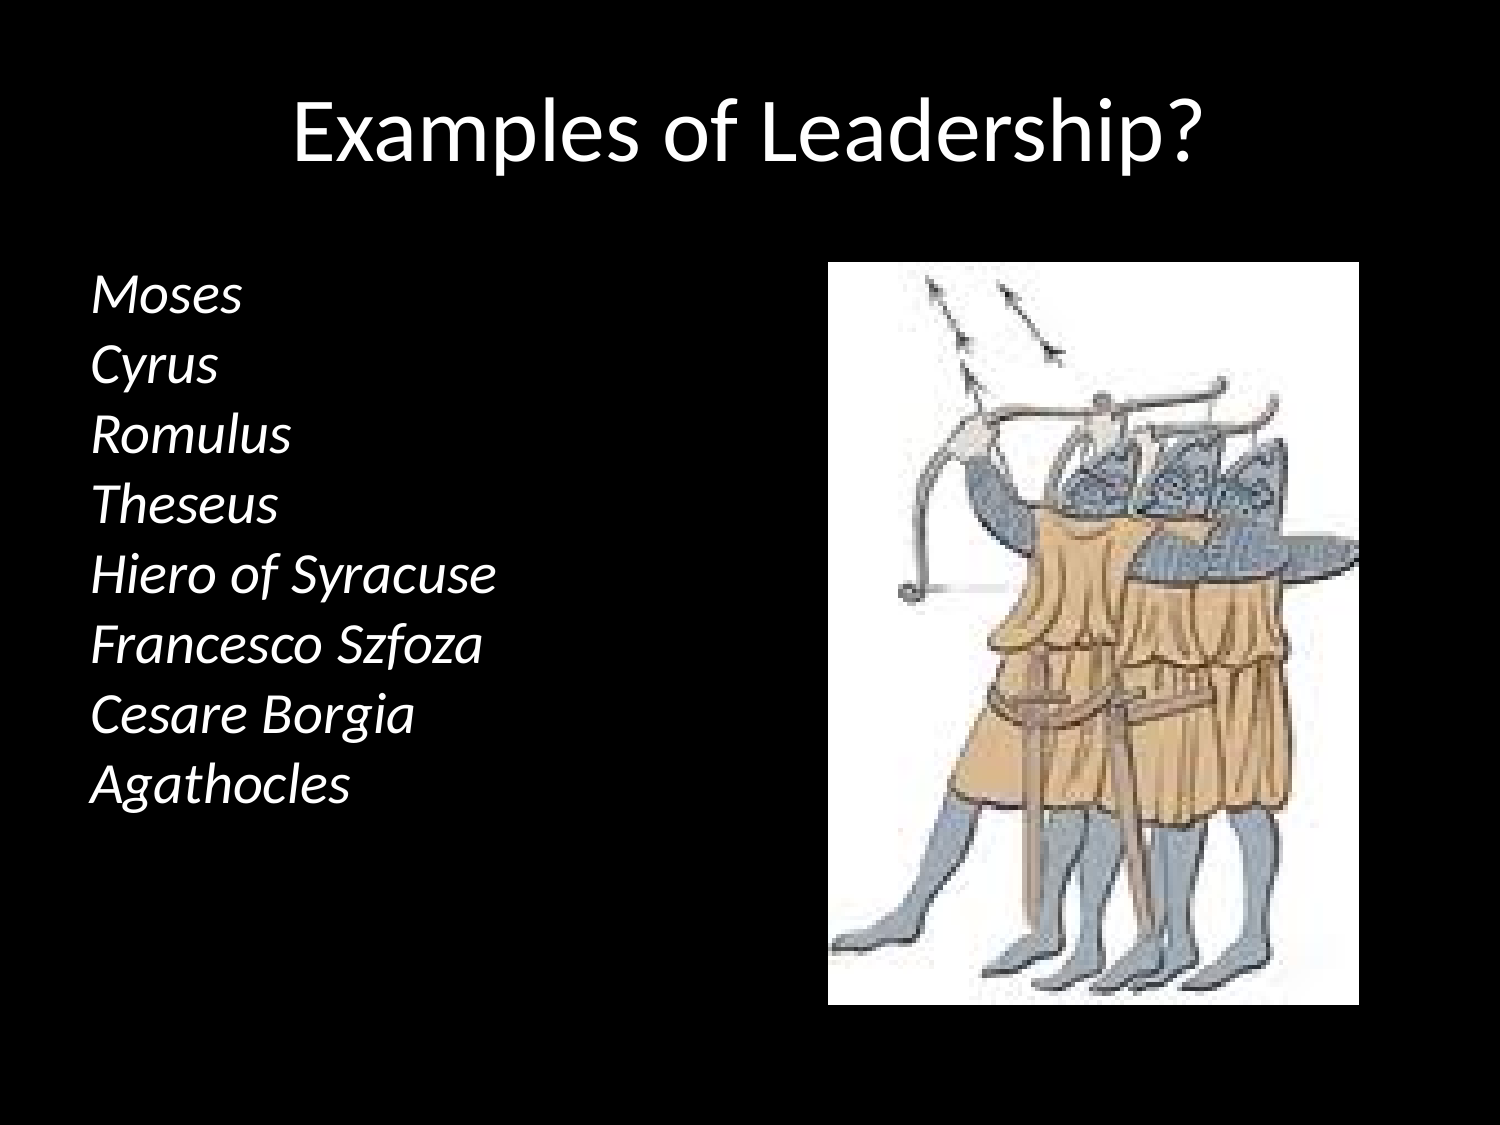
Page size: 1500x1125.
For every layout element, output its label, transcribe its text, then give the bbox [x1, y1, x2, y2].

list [762, 262, 1426, 1006]
title Examples of Leadership? [75, 45, 1425, 233]
list Moses Cyrus Romulus Theseus Hiero of Syracuse Francesco Szfoza Cesare Borgia Agathocles [75, 262, 738, 1005]
